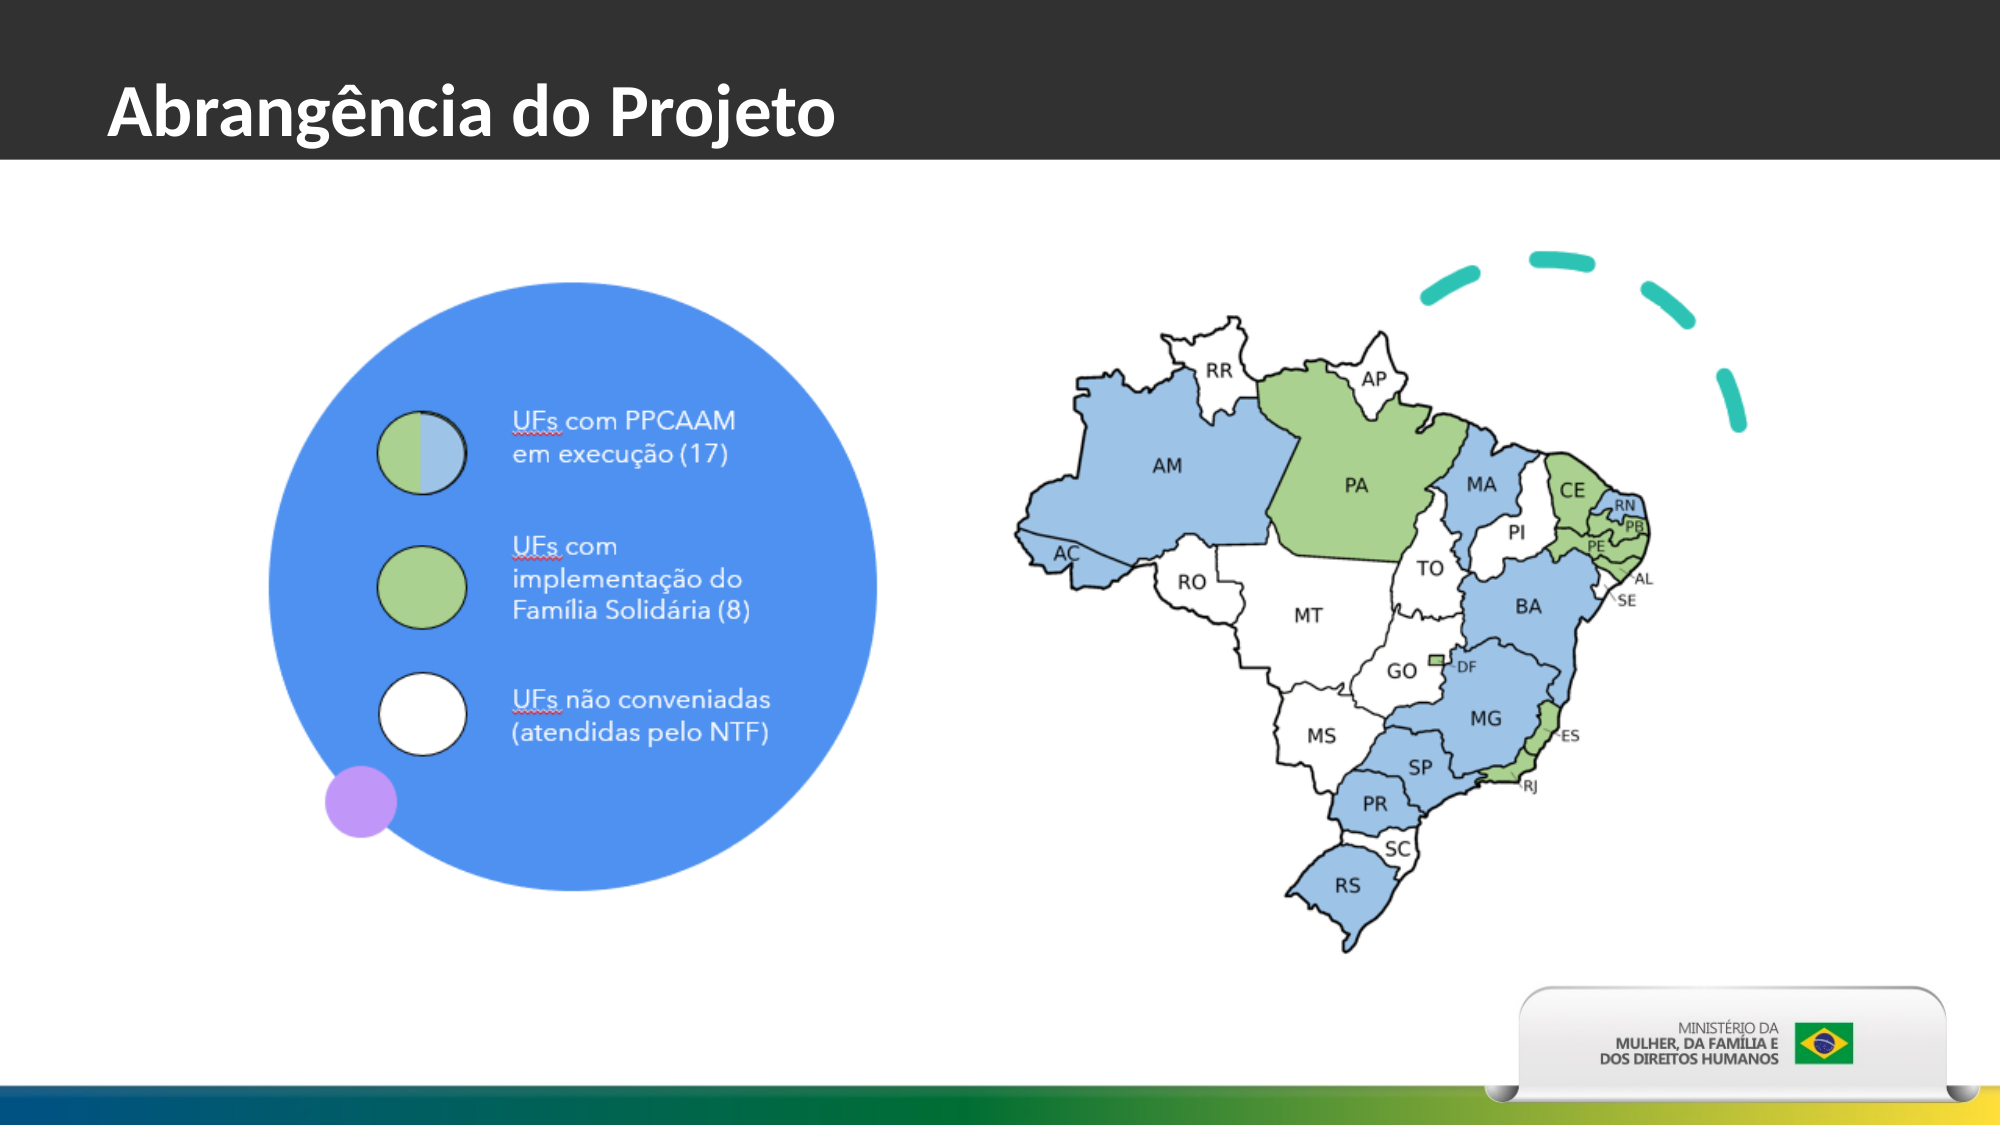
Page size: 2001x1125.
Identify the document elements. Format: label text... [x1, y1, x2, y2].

picture [0, 160, 2000, 1125]
title [0, 0, 2000, 160]
text_box Abrangência do Projeto [92, 53, 853, 159]
